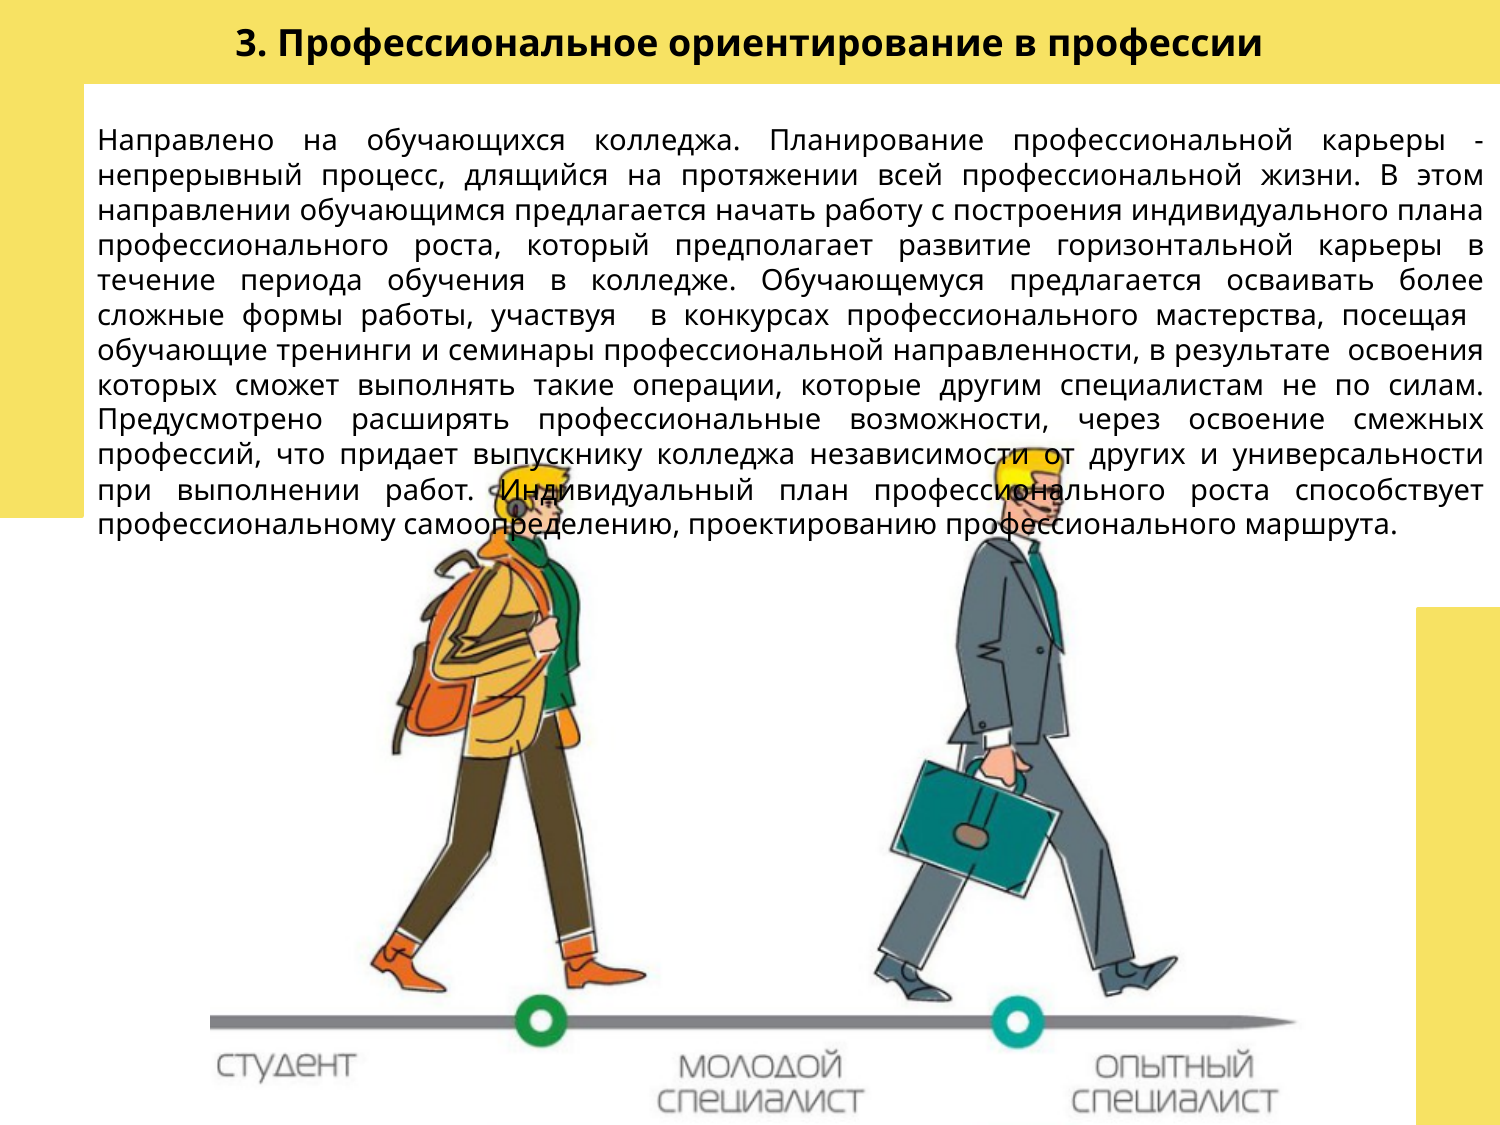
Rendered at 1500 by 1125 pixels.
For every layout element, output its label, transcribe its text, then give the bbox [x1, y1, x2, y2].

text_box [0, 0, 84, 518]
picture [210, 385, 1327, 1125]
text_box 3. Профессиональное ориентирование в профессии [84, 0, 1500, 84]
text_box Направлено на обучающихся колледжа. Планирование профессиональной карьеры - непрерывный процесс, длящийся на протяжении всей профессиональной жизни. В этом направлении обучающимся предлагается начать работу с построения индивидуального плана профессионального роста, который предполагает развитие горизонтальной карьеры в течение периода обучения в колледже. Обучающемуся предлагается осваивать более сложные формы работы, участвуя в конкурсах профессионального мастерства, посещая обучающие тренинги и семинары профессиональной направленности, в результате освоения которых сможет выполнять такие операции, которые другим специалистам не по силам. Предусмотрено расширять профессиональные возможности, через освоение смежных профессий, что придает выпускнику колледжа независимости от других и универсальности при выполнении работ. Индивидуальный план профессионального роста способствует профессиональному самоопределению, проектированию профессионального маршрута. [82, 113, 1500, 549]
text_box [1416, 607, 1500, 1125]
